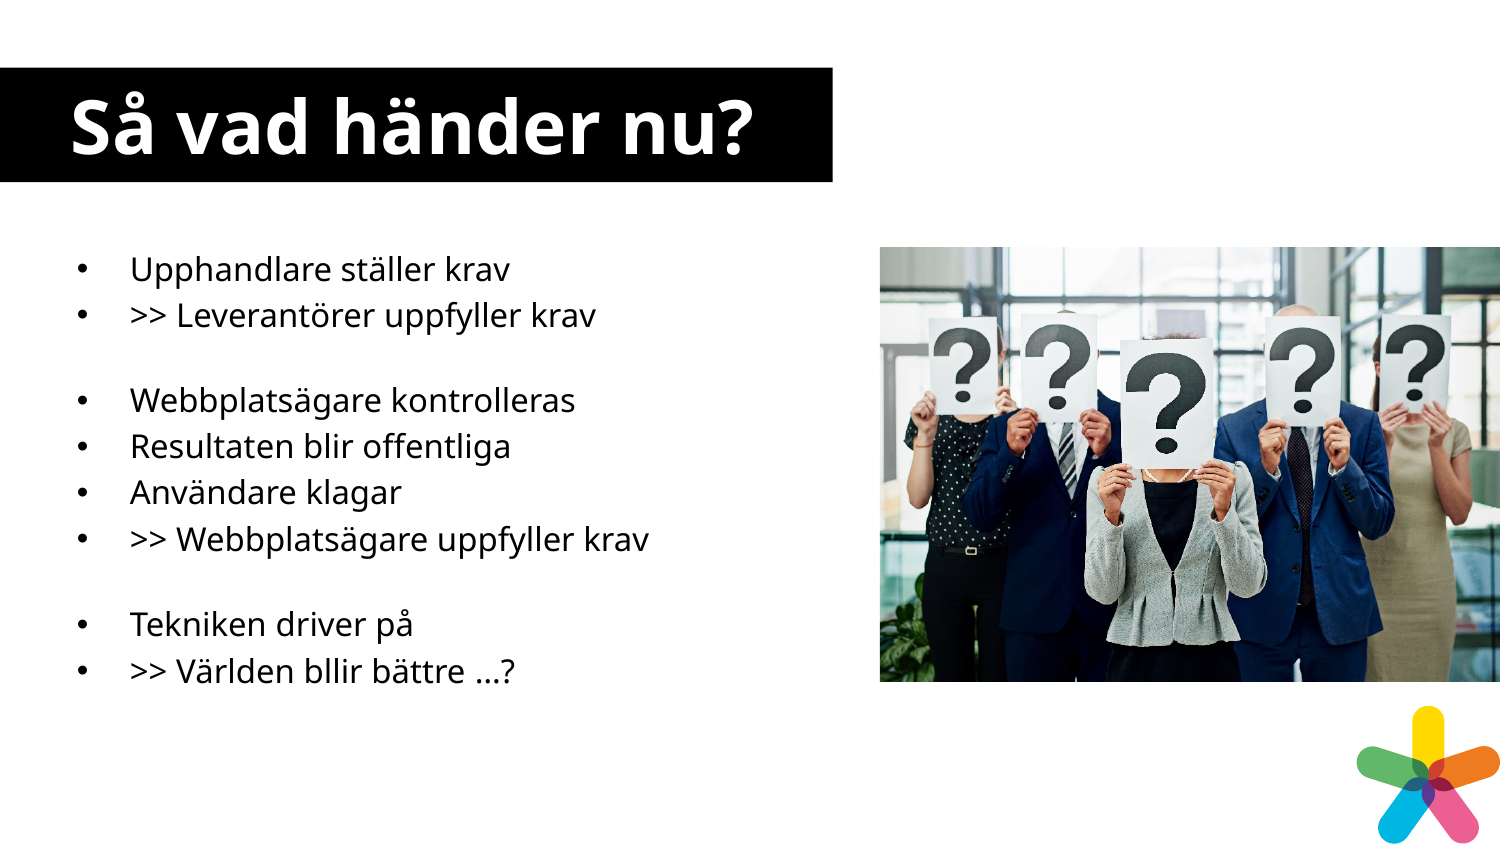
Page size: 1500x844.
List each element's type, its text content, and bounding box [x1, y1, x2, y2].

list Upphandlare ställer krav >> Leverantörer uppfyller krav Webbplatsägare kontrolleras Resultaten blir offentliga Användare klagar >> Webbplatsägare uppfyller krav Tekniken driver på >> Världen bllir bättre …? [76, 248, 821, 694]
picture [879, 247, 1500, 682]
title Så vad händer nu? [0, 67, 833, 183]
